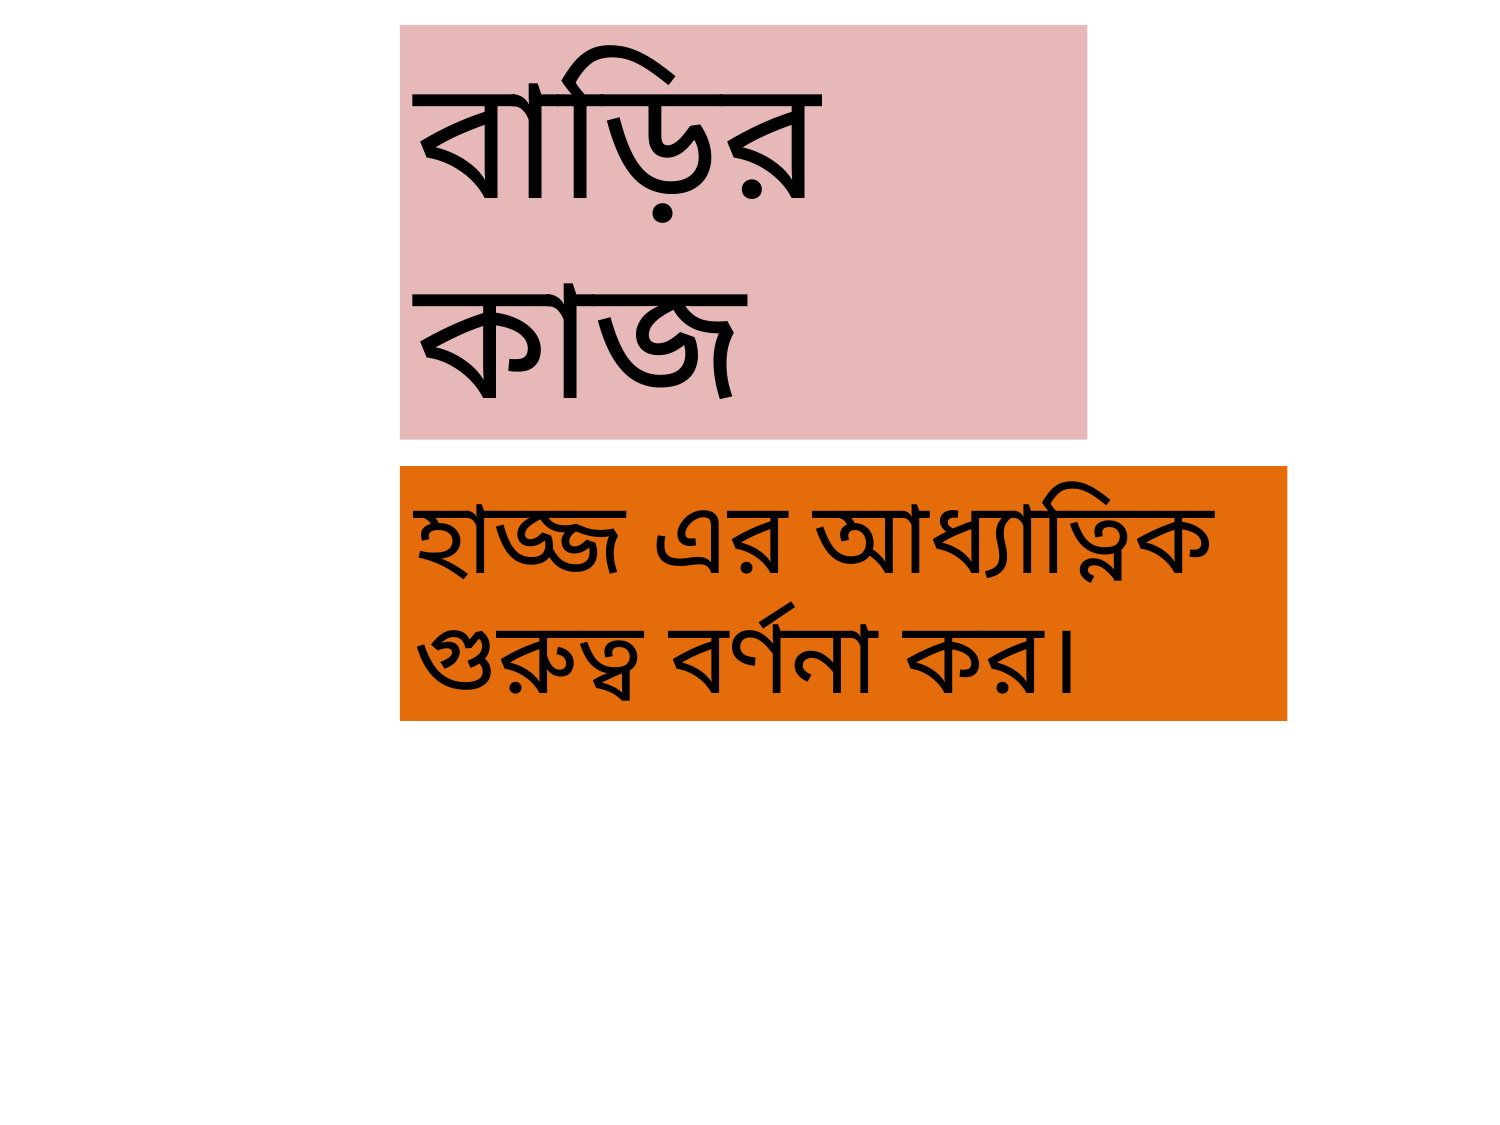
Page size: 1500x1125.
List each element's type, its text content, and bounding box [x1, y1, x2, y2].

text_box বাড়ির কাজ [399, 24, 1088, 440]
text_box হাজ্জ এর আধ্যাত্নিক গুরুত্ব বর্ণনা কর। [399, 466, 1288, 721]
